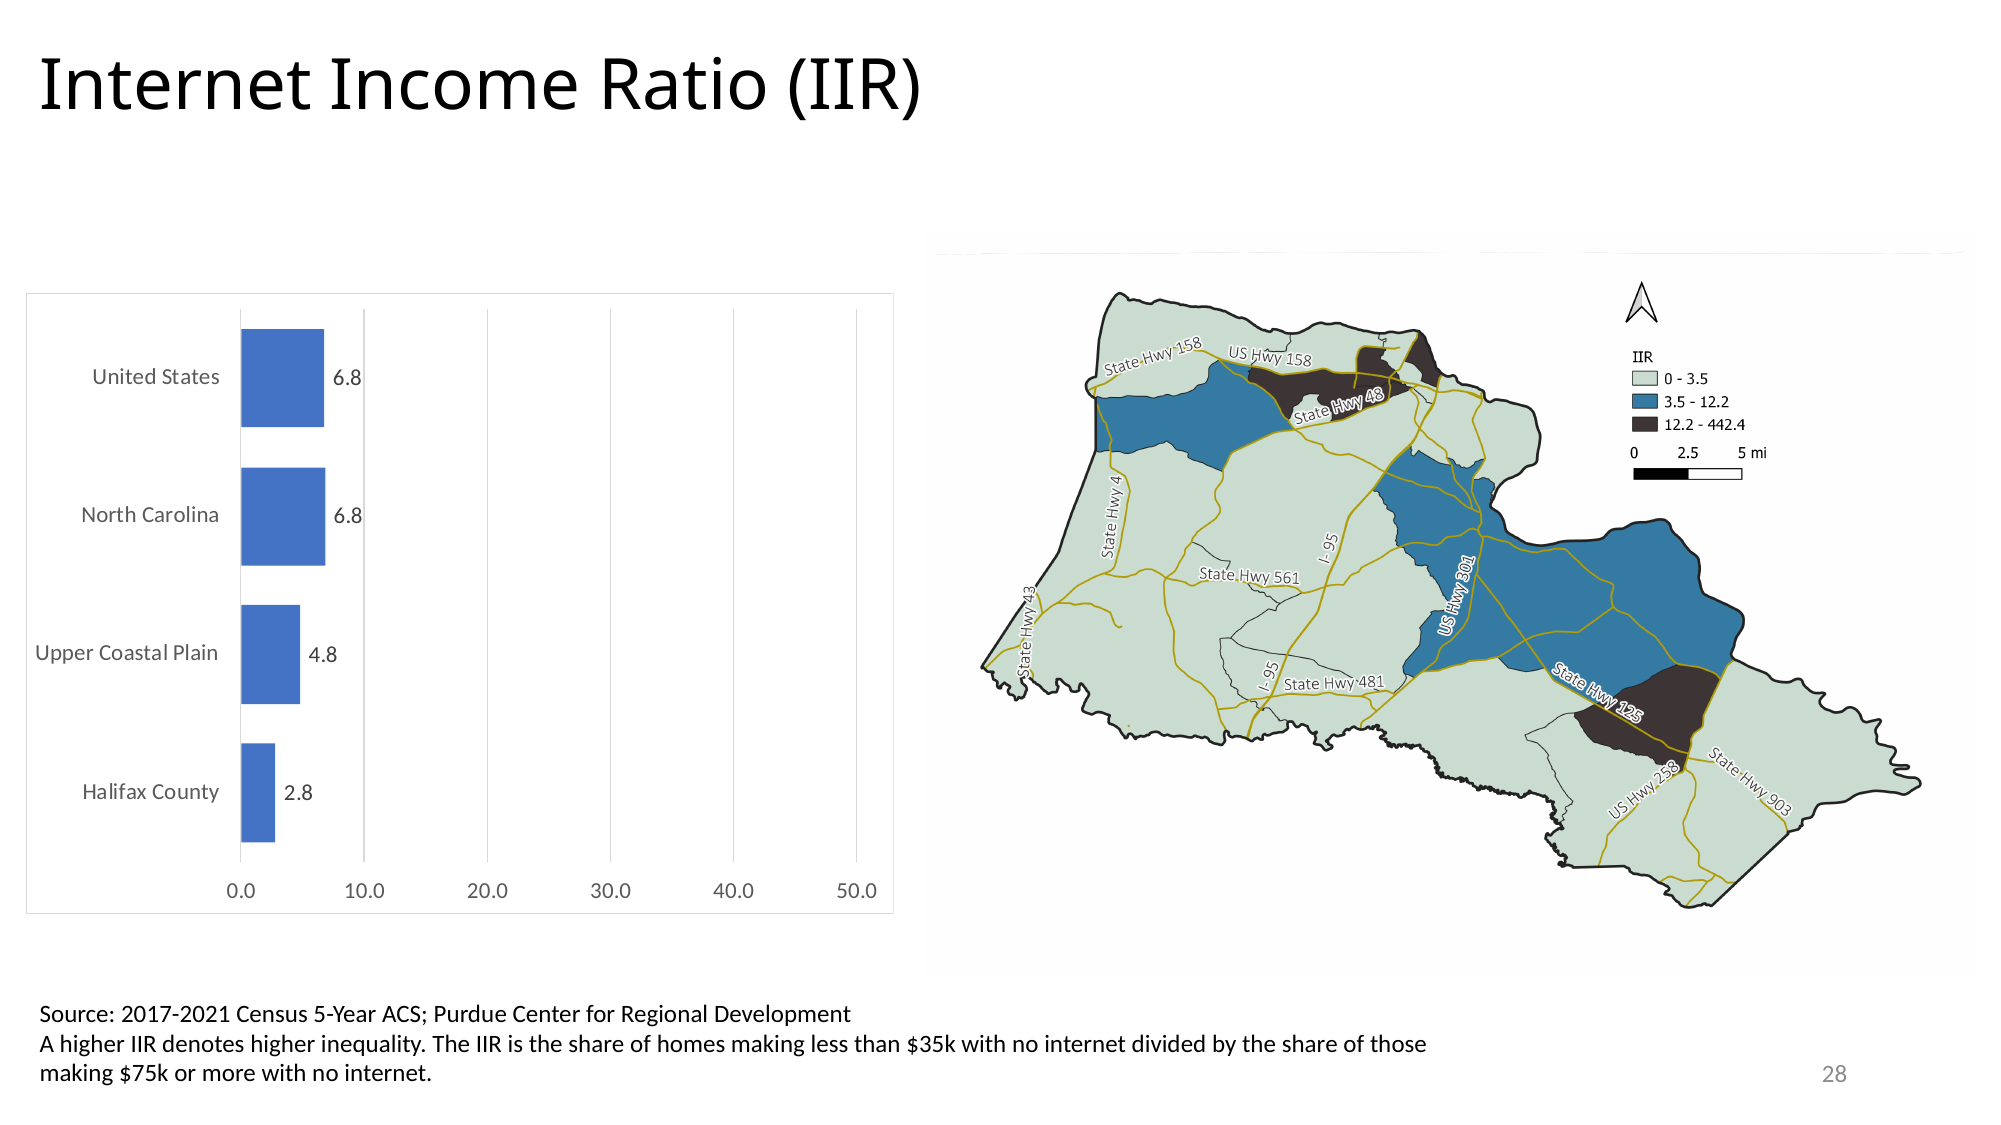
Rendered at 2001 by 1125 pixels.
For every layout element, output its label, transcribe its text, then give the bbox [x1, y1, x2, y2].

text_box Source: 2017-2021 Census 5-Year ACS; Purdue Center for Regional Development A higher IIR denotes higher inequality. The IIR is the share of homes making less than $35k with no internet divided by the share of those making $75k or more with no internet. [24, 989, 1504, 1095]
slide_number 28 [1412, 1042, 1863, 1103]
title Internet Income Ratio (IIR) [24, 5, 1963, 169]
picture [24, 292, 894, 914]
picture [924, 231, 1977, 975]
